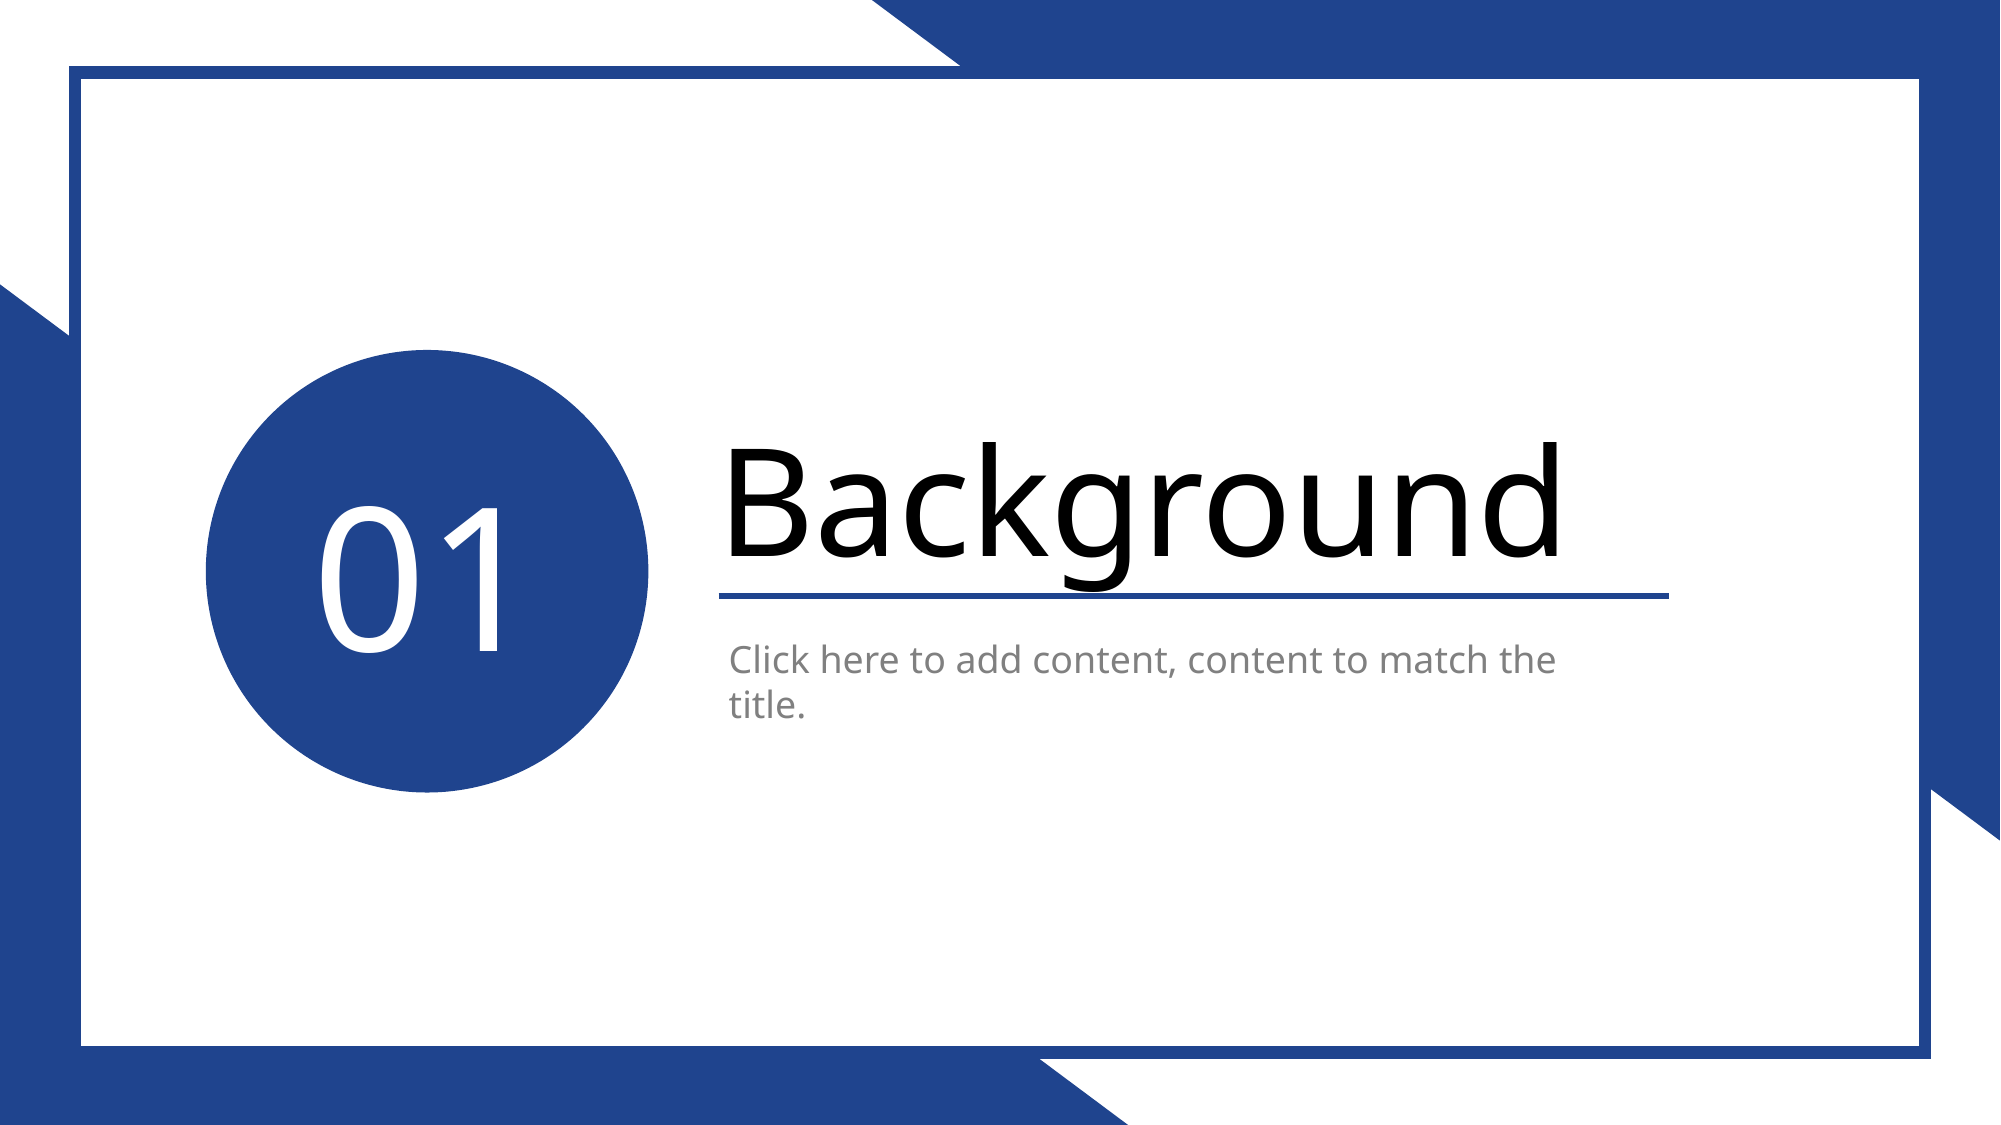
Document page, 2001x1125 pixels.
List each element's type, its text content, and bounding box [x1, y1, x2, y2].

text_box Background [702, 398, 1812, 594]
text_box Click here to add content, content to match the title. [713, 628, 1599, 734]
text_box 01 [204, 348, 650, 794]
